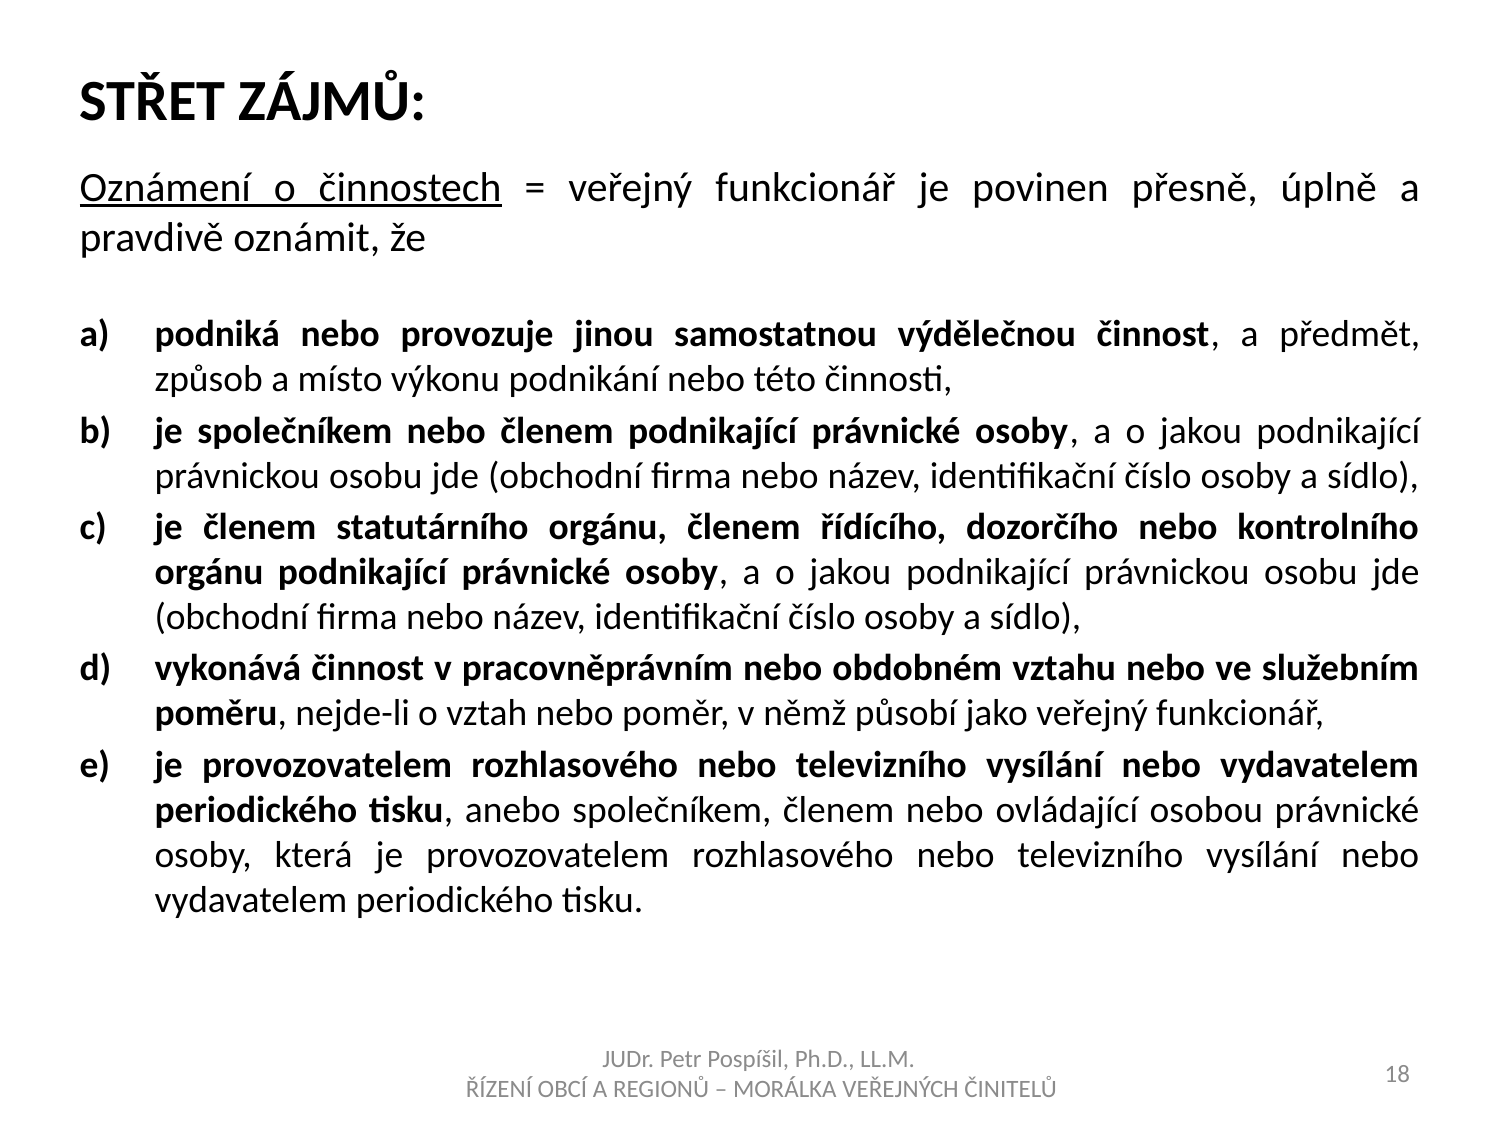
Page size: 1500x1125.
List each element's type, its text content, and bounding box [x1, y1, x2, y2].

footer JUDr. Petr Pospíšil, Ph.D., LL.M. ŘÍZENÍ OBCÍ A REGIONŮ – MORÁLKA VEŘEJNÝCH ČINITELŮ [431, 1042, 1074, 1103]
text_box STŘET ZÁJMŮ: Oznámení o činnostech = veřejný funkcionář je povinen přesně, úplně a pravdivě oznámit, že podniká nebo provozuje jinou samostatnou výdělečnou činnost, a předmět, způsob a místo výkonu podnikání nebo této činnosti, je společníkem nebo členem podnikající právnické osoby, a o jakou podnikající právnickou osobu jde (obchodní firma nebo název, identifikační číslo osoby a sídlo), je členem statutárního orgánu, členem řídícího, dozorčího nebo kontrolního orgánu podnikající právnické osoby, a o jakou podnikající právnickou osobu jde (obchodní firma nebo název, identifikační číslo osoby a sídlo), vykonává činnost v pracovněprávním nebo obdobném vztahu nebo ve služebním poměru, nejde-li o vztah nebo poměr, v němž působí jako veřejný funkcionář, je provozovatelem rozhlasového nebo televizního vysílání nebo vydavatelem periodického tisku, anebo společníkem, členem nebo ovládající osobou právnické osoby, která je provozovatelem rozhlasového nebo televizního vysílání nebo vydavatelem periodického tisku. [64, 54, 1436, 927]
slide_number 18 [1074, 1042, 1425, 1103]
